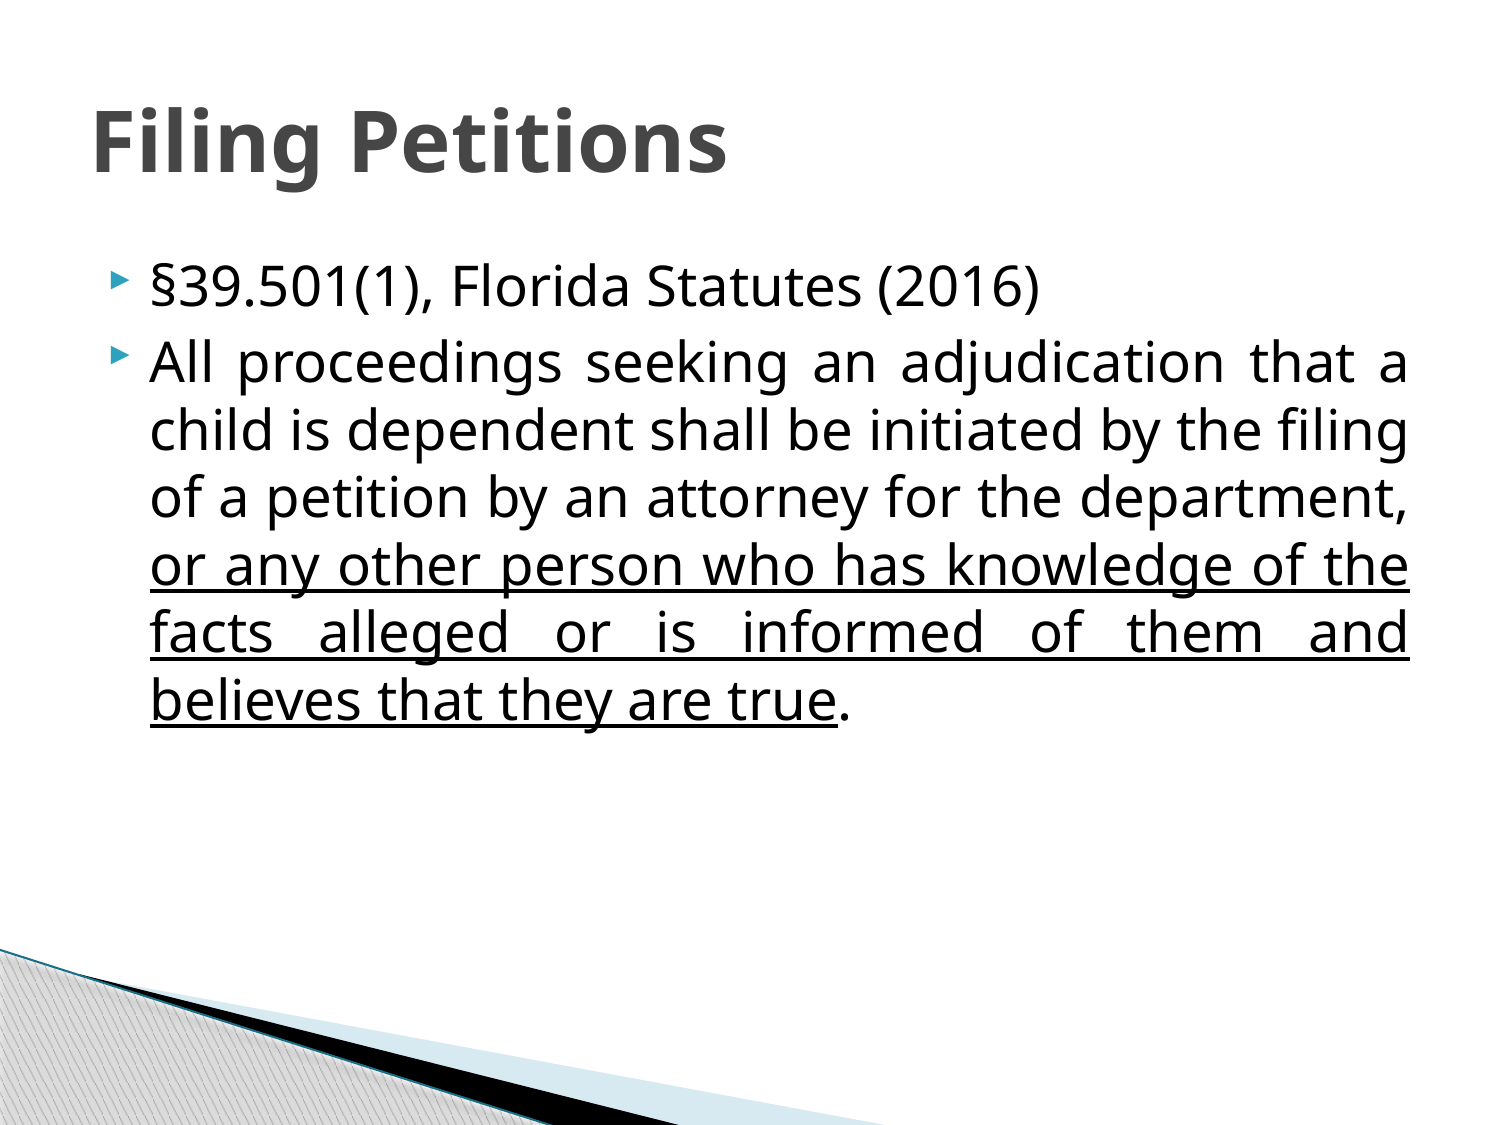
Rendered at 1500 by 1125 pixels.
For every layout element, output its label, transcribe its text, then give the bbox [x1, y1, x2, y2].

list §39.501(1), Florida Statutes (2016) All proceedings seeking an adjudication that a child is dependent shall be initiated by the filing of a petition by an attorney for the department, or any other person who has knowledge of the facts alleged or is informed of them and believes that they are true. [75, 243, 1425, 986]
title Filing Petitions [75, 45, 1425, 233]
